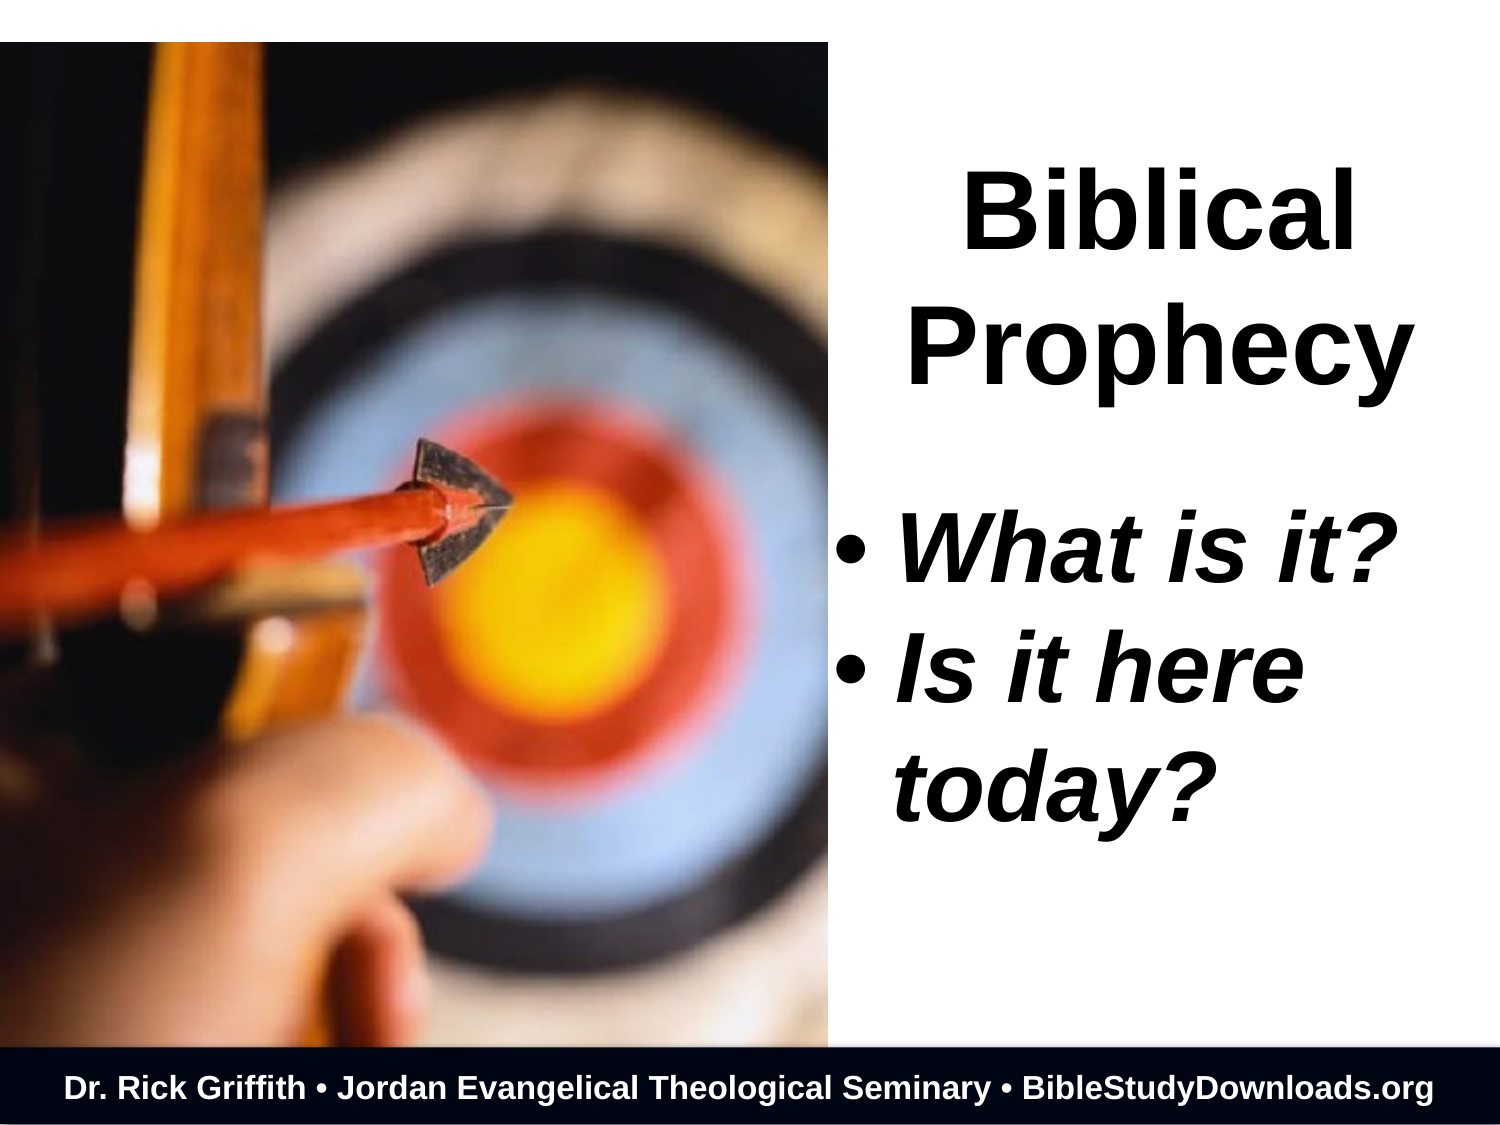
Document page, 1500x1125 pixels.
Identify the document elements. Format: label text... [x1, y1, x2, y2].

picture [0, 42, 828, 1085]
title Biblical Prophecy [832, 99, 1500, 445]
text_box • What is it? • Is it here today? [832, 489, 1500, 835]
text_box Dr. Rick Griffith • Jordan Evangelical Theological Seminary • BibleStudyDownloads.org [0, 1047, 1500, 1125]
